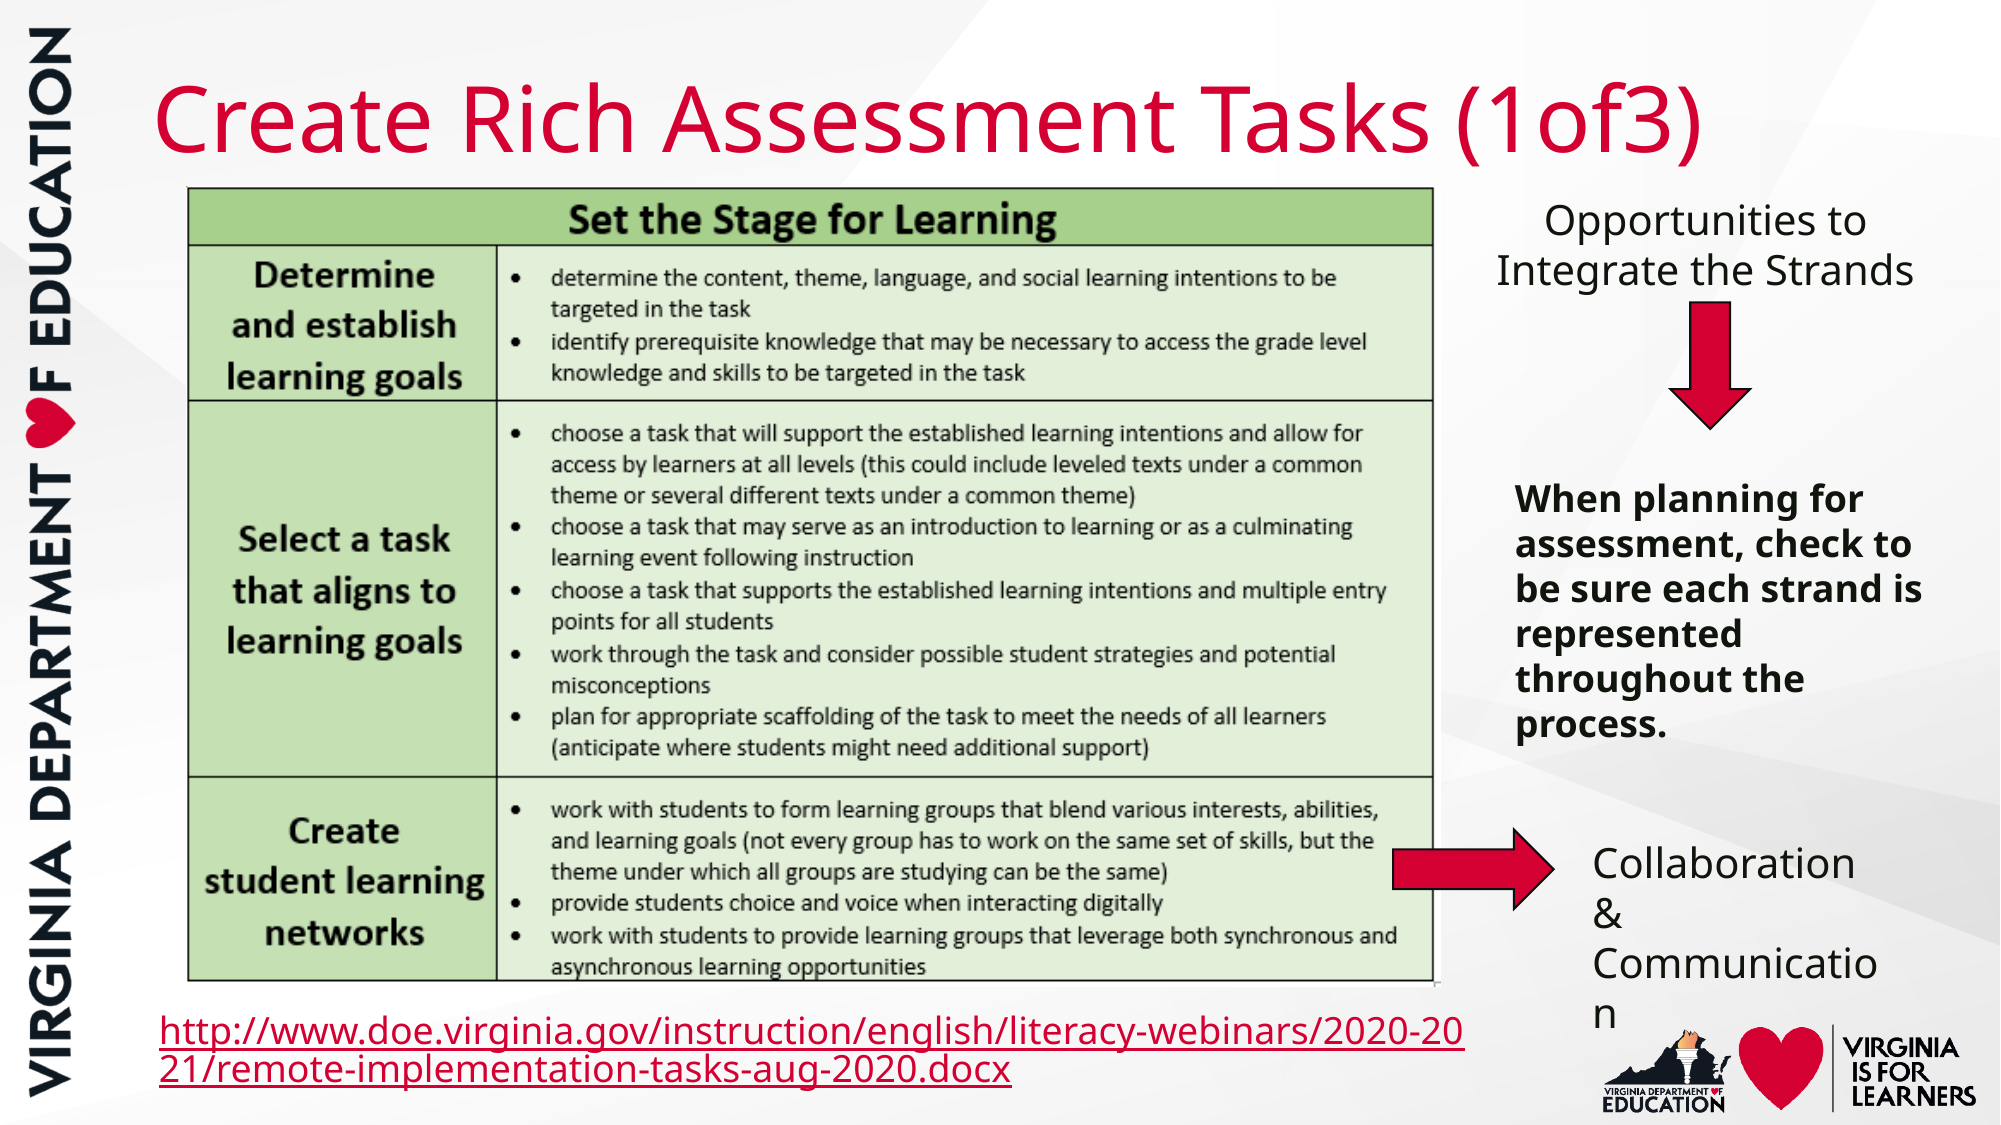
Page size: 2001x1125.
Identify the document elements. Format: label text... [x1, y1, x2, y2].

text_box Opportunities to Integrate the Strands [1441, 186, 1971, 302]
picture [0, 0, 2000, 1125]
text_box http://www.doe.virginia.gov/instruction/english/literacy-webinars/2020-2021/remote-implementation-tasks-aug-2020.docx [144, 999, 1483, 1066]
text_box [1667, 301, 1753, 431]
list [186, 186, 1441, 987]
text_box Collaboration & Communication [1577, 829, 1912, 1045]
title Create Rich Assessment Tasks (1of3) [137, 59, 1863, 187]
text_box [1441, 826, 1556, 912]
text_box When planning for assessment, check to be sure each strand is represented throughout the process. [1499, 467, 1971, 753]
